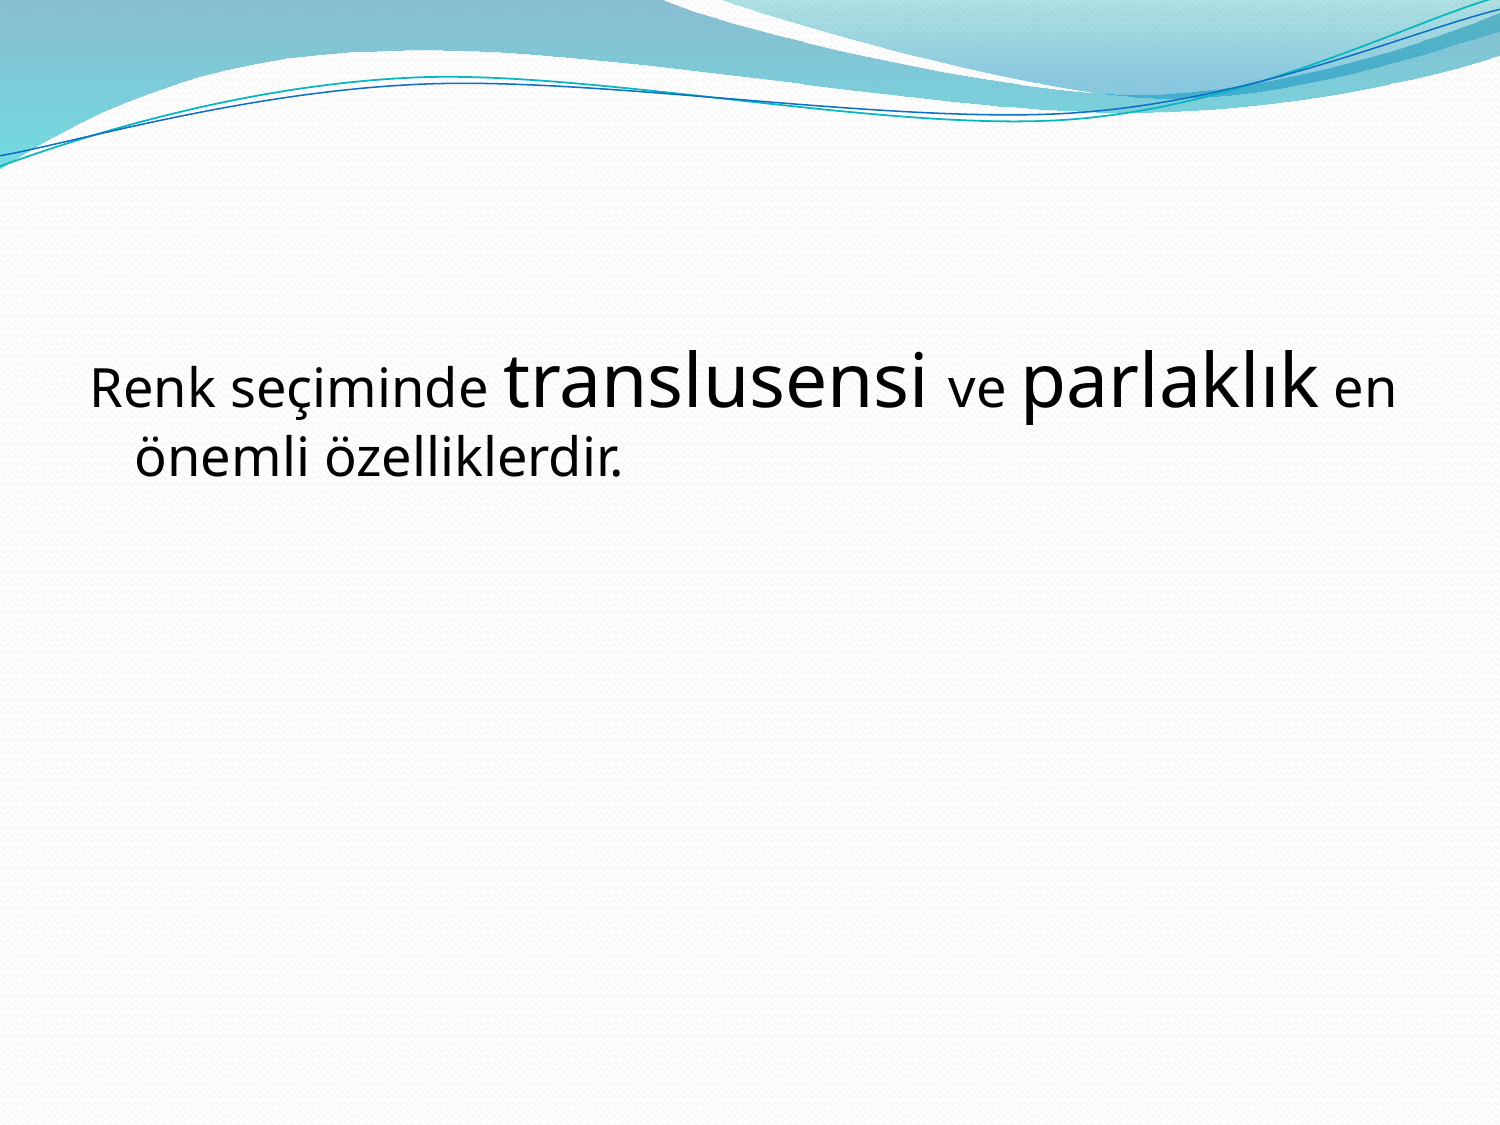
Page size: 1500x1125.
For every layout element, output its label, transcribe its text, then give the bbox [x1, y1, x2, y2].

list Renk seçiminde translusensi ve parlaklık en önemli özelliklerdir. [75, 324, 1500, 1000]
